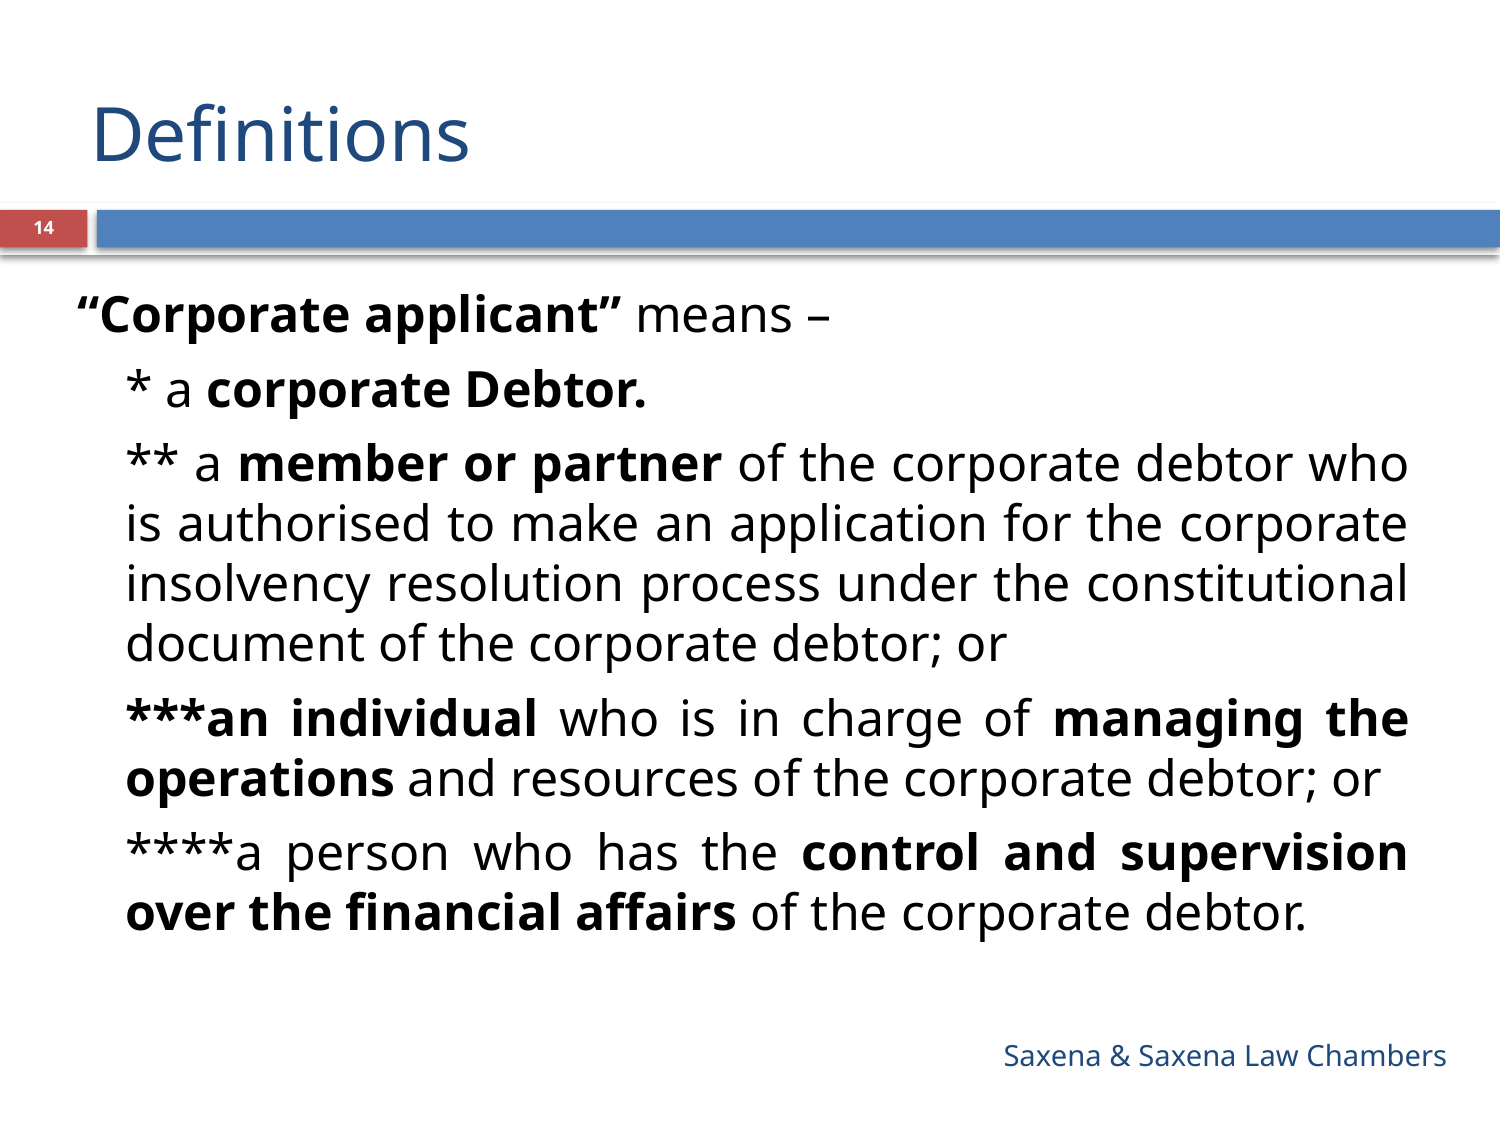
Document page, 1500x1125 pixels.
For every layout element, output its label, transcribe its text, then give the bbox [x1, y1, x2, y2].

title Definitions [74, 62, 1426, 201]
footer Saxena & Saxena Law Chambers [99, 1025, 1463, 1085]
list “Corporate applicant” means – * a corporate Debtor. ** a member or partner of the corporate debtor who is authorised to make an application for the corporate insolvency resolution process under the constitutional document of the corporate debtor; or ***an individual who is in charge of managing the operations and resources of the corporate debtor; or ****a person who has the control and supervision over the financial affairs of the corporate debtor. [62, 274, 1426, 1013]
slide_number 14 [0, 208, 88, 249]
